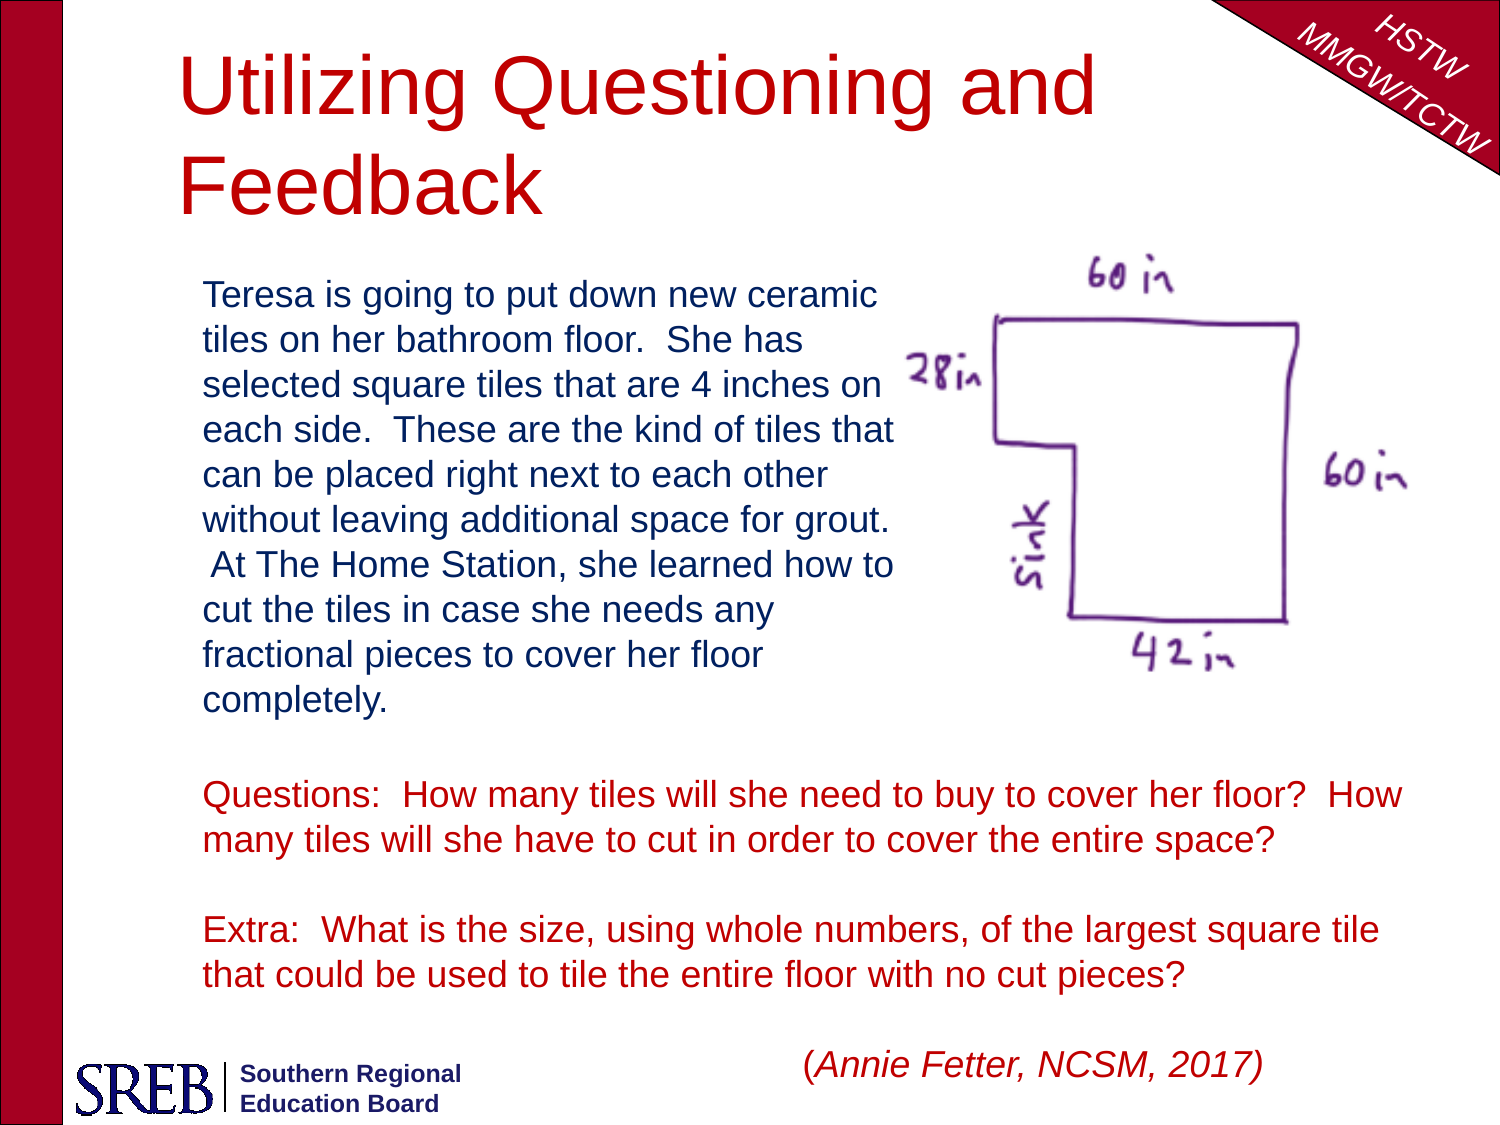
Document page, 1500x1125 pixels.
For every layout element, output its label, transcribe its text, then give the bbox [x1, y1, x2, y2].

title Utilizing Questioning and Feedback [162, 37, 1363, 226]
text_box Teresa is going to put down new ceramic tiles on her bathroom floor. She has selected square tiles that are 4 inches on each side. These are the kind of tiles that can be placed right next to each other without leaving additional space for grout. At The Home Station, she learned how to cut the tiles in case she needs any fractional pieces to cover her floor completely. [187, 262, 913, 762]
picture [880, 237, 1448, 683]
text_box Questions: How many tiles will she need to buy to cover her floor? How many tiles will she have to cut in order to cover the entire space? Extra: What is the size, using whole numbers, of the largest square tile that could be used to tile the entire floor with no cut pieces? (Annie Fetter, NCSM, 2017) [187, 762, 1425, 1093]
